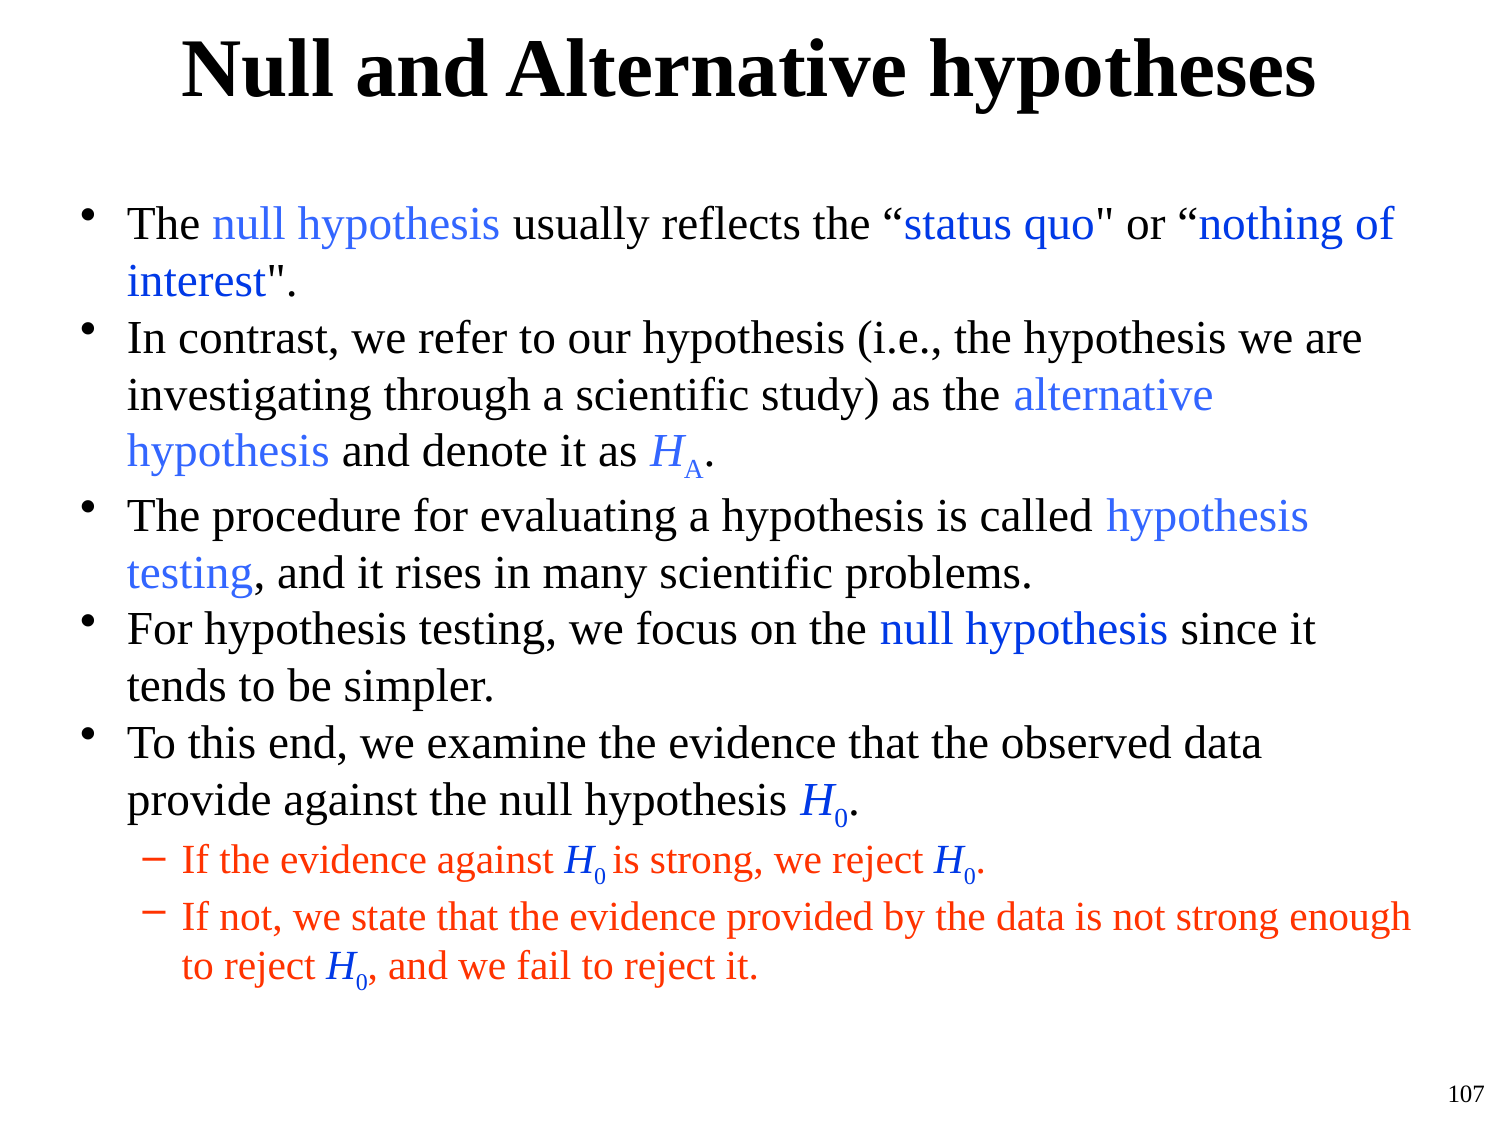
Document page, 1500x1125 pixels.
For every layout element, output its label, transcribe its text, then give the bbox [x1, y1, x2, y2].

title Null and Alternative hypotheses [0, 0, 1500, 126]
slide_number 107 [1186, 1069, 1500, 1125]
list The null hypothesis usually reflects the “status quo" or “nothing of interest". In contrast, we refer to our hypothesis (i.e., the hypothesis we are investigating through a scientific study) as the alternative hypothesis and denote it as HA. The procedure for evaluating a hypothesis is called hypothesis testing, and it rises in many scientific problems. For hypothesis testing, we focus on the null hypothesis since it tends to be simpler. To this end, we examine the evidence that the observed data provide against the null hypothesis H0. If the evidence against H0 is strong, we reject H0. If not, we state that the evidence provided by the data is not strong enough to reject H0, and we fail to reject it. [64, 184, 1436, 1012]
